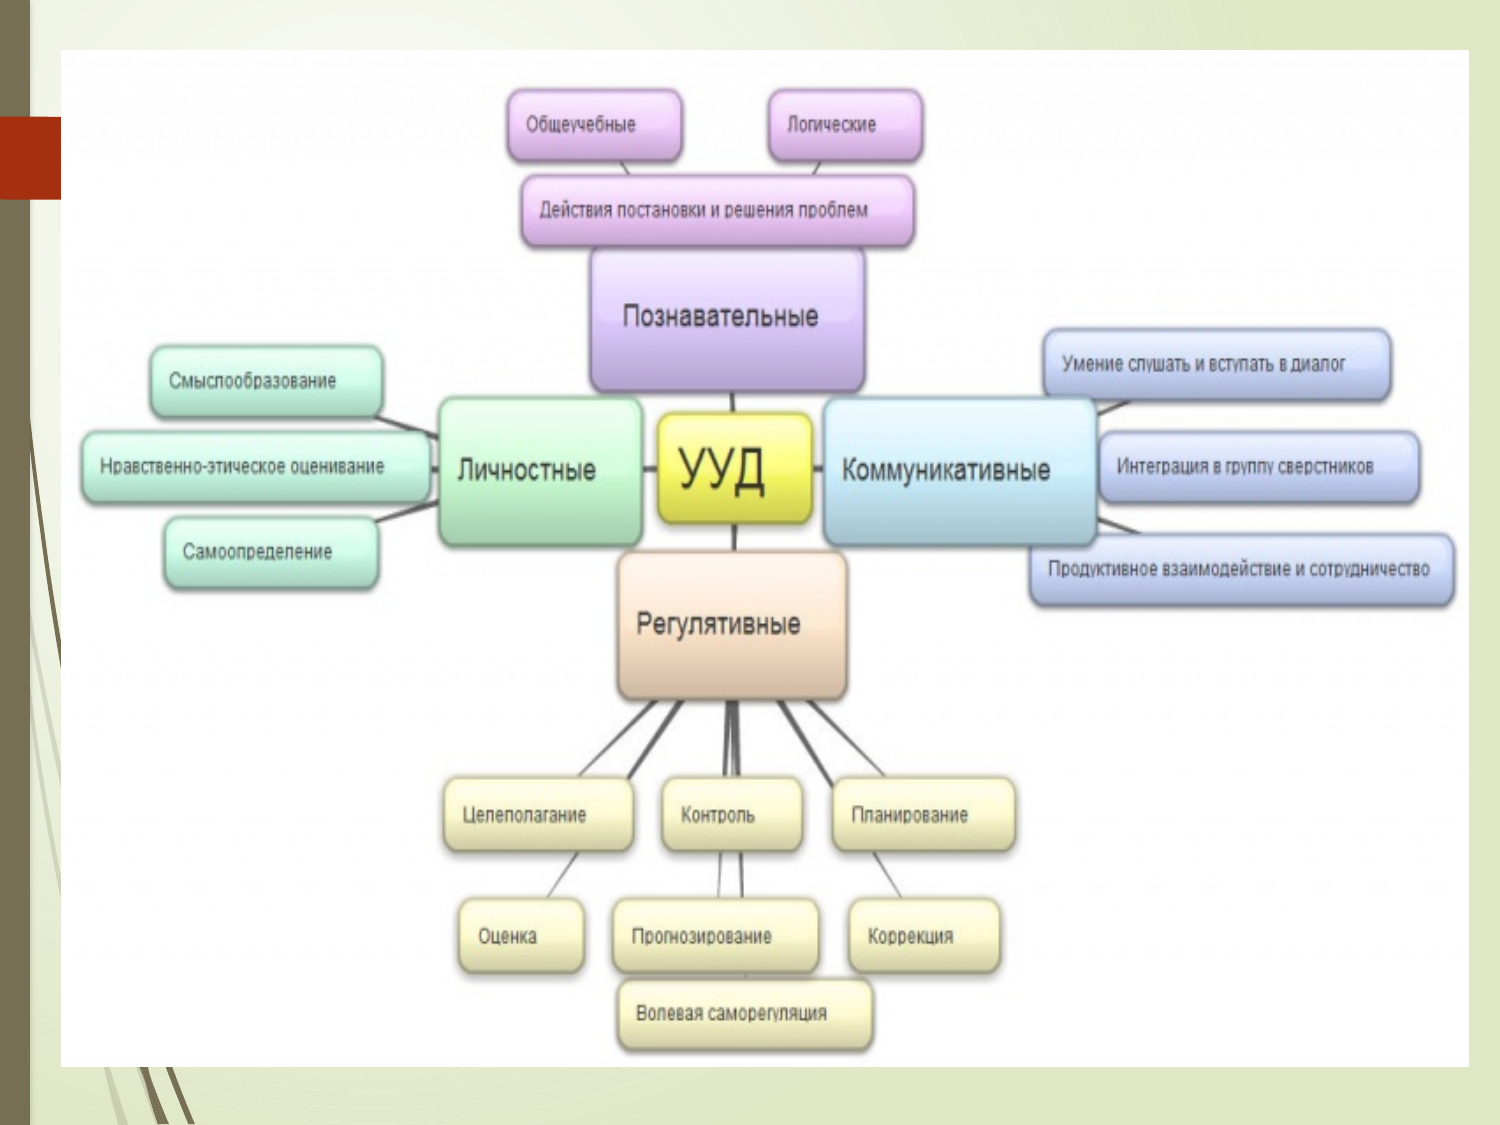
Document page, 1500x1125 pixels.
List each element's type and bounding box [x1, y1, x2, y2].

picture [61, 49, 1469, 1067]
